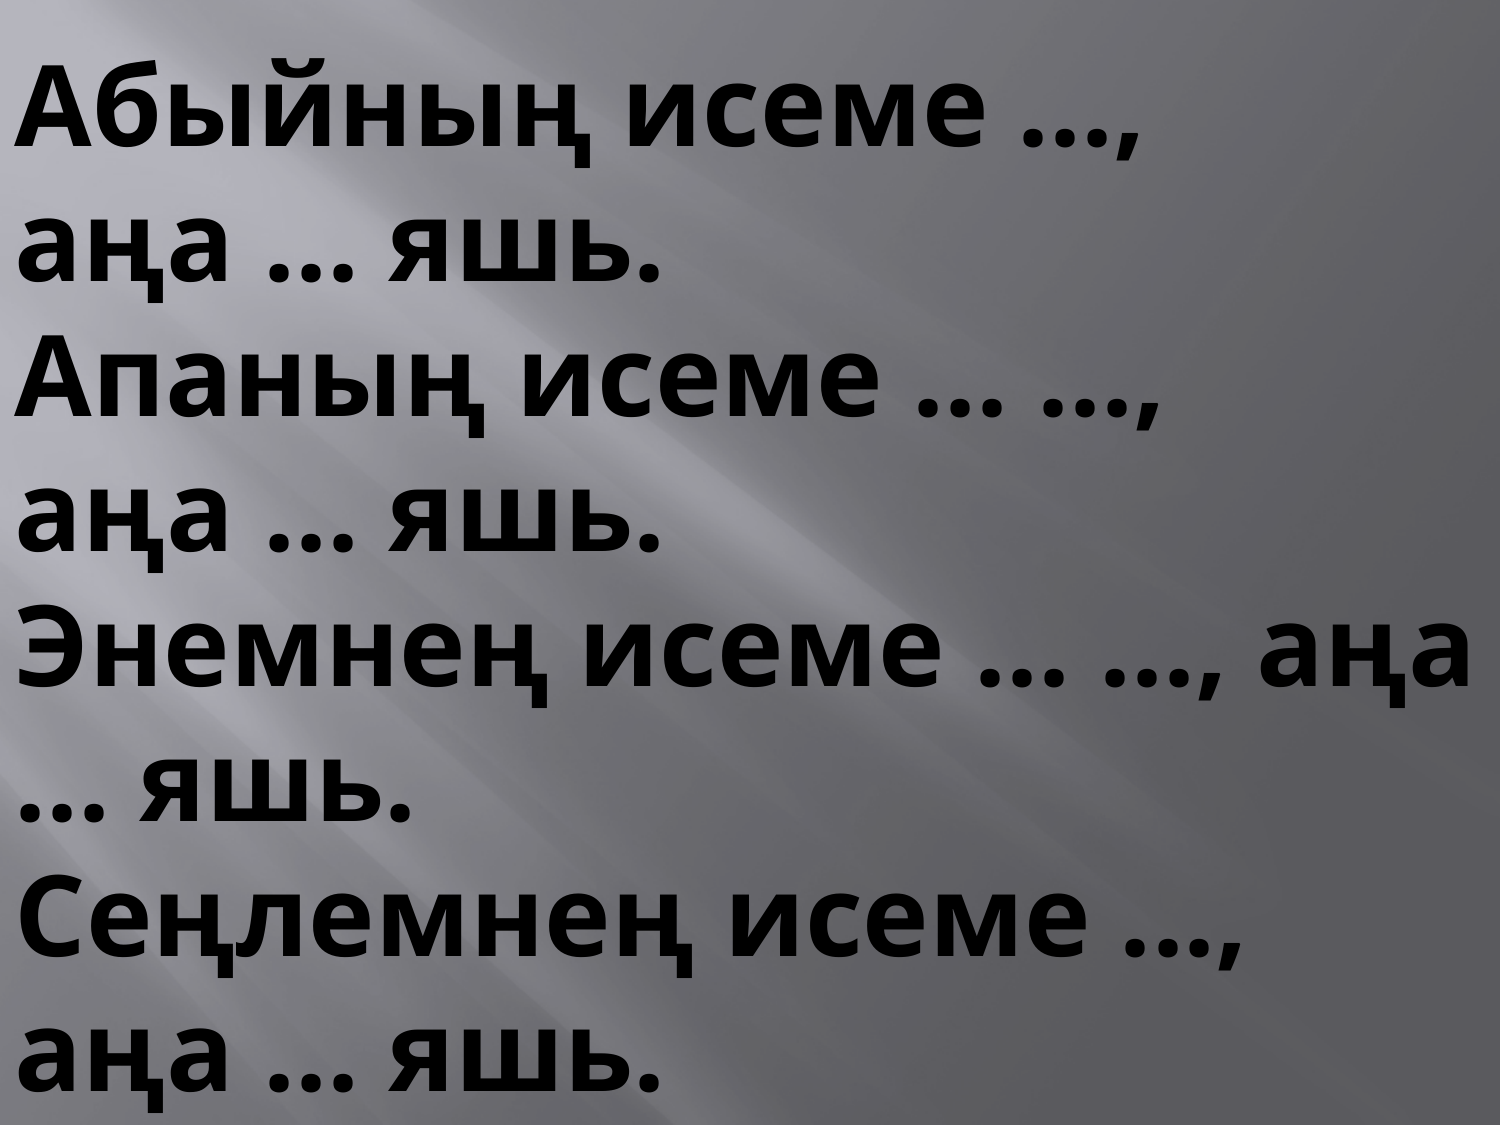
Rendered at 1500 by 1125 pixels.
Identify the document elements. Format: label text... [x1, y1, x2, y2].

title Абыйның исеме ..., аңа ... яшь. Апаның исеме ... ..., аңа ... яшь. Энемнең исеме ... ..., аңа ... яшь. Сеңлемнең исеме ..., аңа ... яшь. [0, 0, 1500, 1125]
